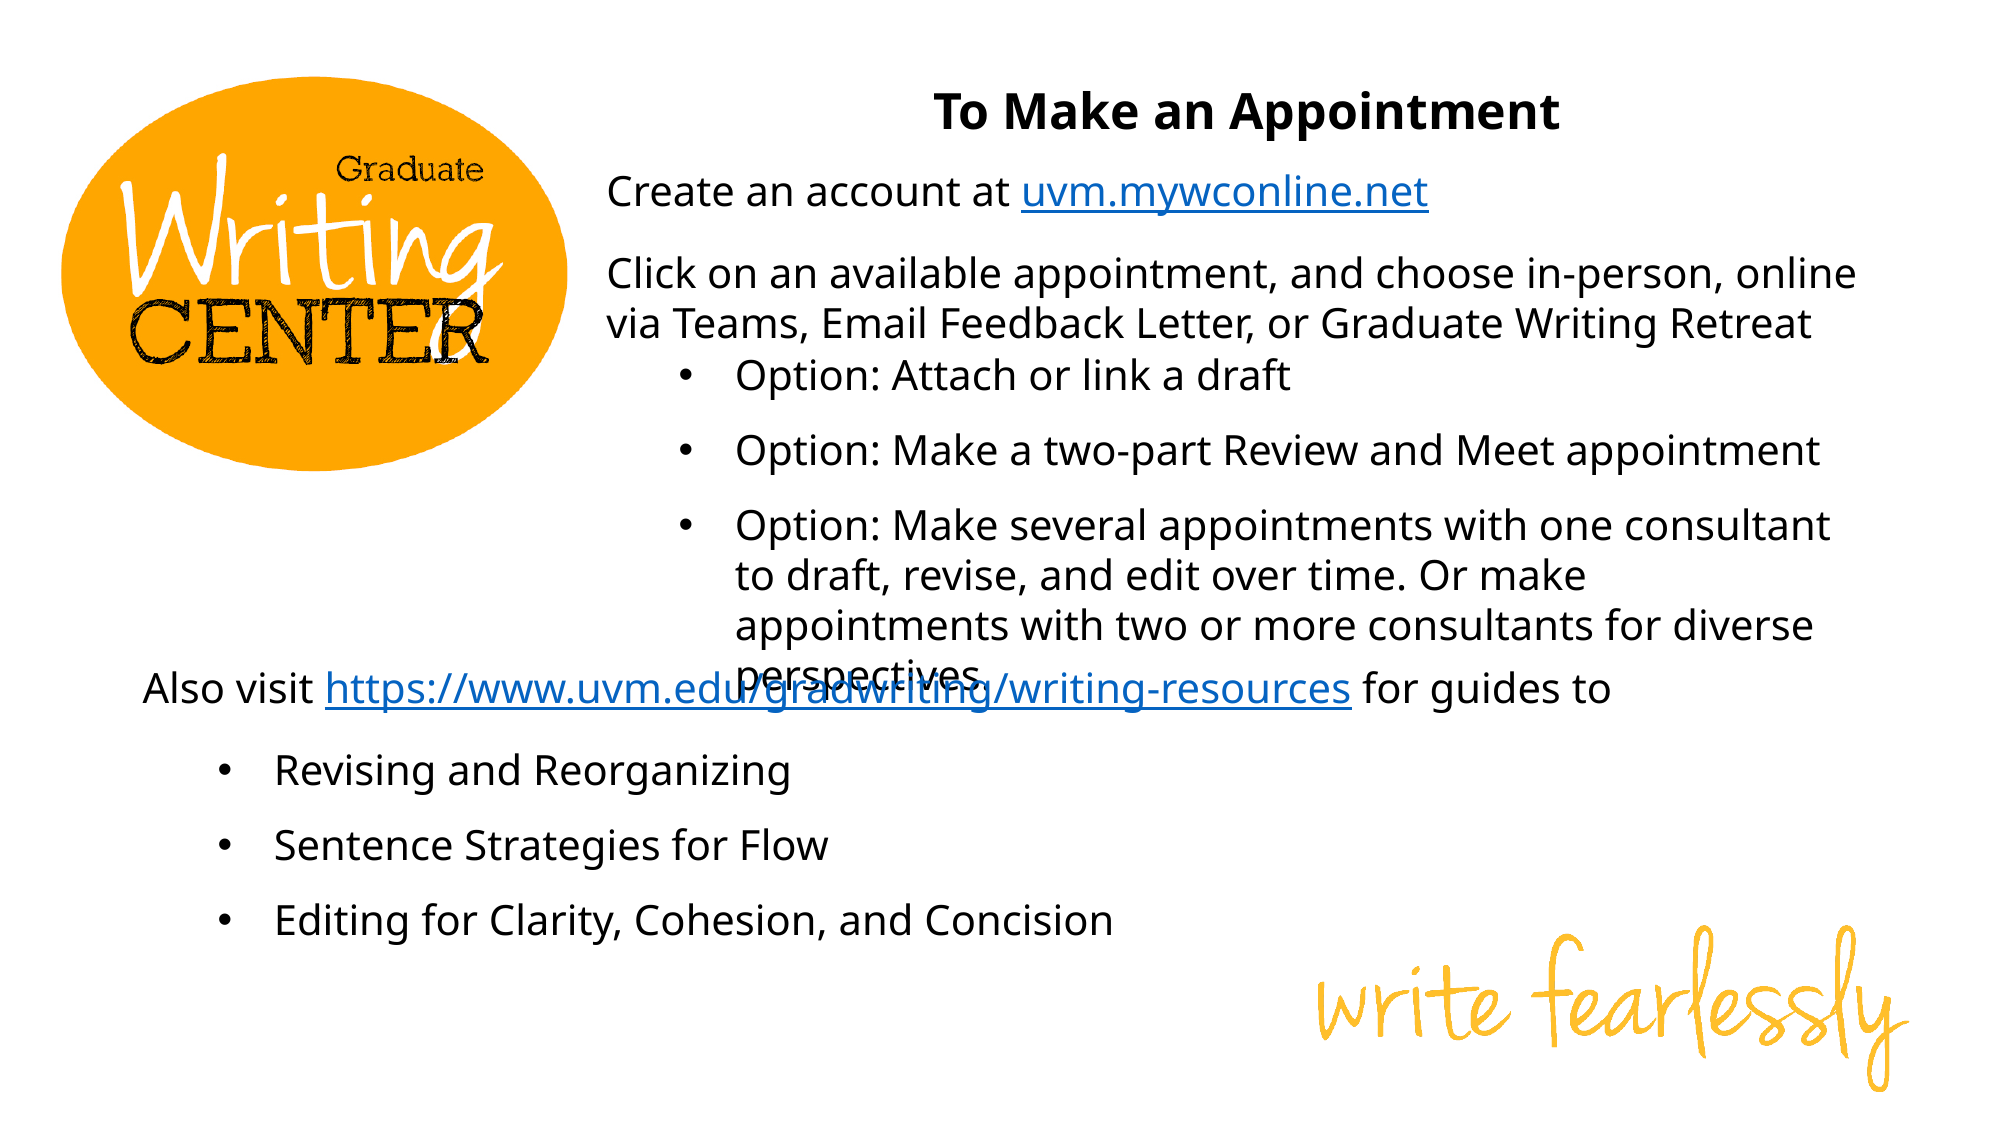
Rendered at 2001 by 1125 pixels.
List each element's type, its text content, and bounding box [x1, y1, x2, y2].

picture [58, 72, 570, 475]
text_box Option: Attach or link a draft Option: Make a two-part Review and Meet appointment Option: Make several appointments with one consultant to draft, revise, and edit over time. Or make appointments with two or more consultants for diverse perspectives. [588, 341, 1848, 654]
text_box Also visit https://www.uvm.edu/gradwriting/writing-resources for guides to Revising and Reorganizing Sentence Strategies for Flow Editing for Clarity, Cohesion, and Concision [127, 654, 1848, 952]
picture [1279, 919, 1934, 1098]
text_box To Make an Appointment Create an account at uvm.mywconline.net Click on an available appointment, and choose in-person, online via Teams, Email Feedback Letter, or Graduate Writing Retreat [591, 72, 1903, 355]
